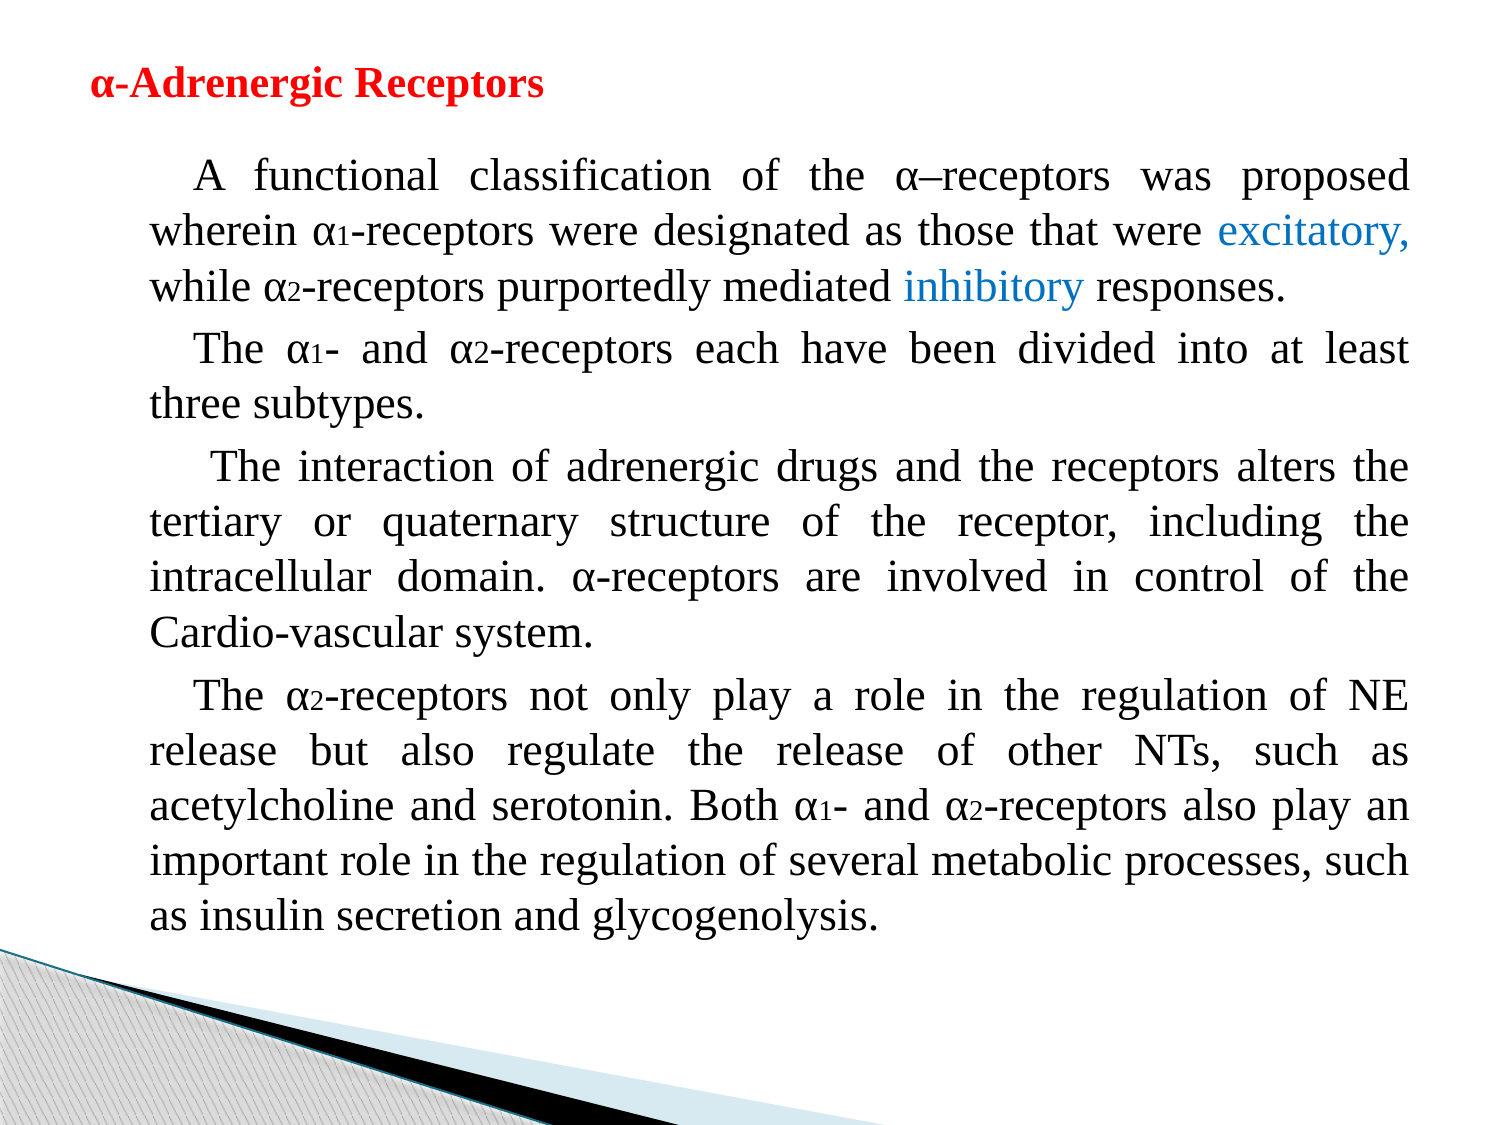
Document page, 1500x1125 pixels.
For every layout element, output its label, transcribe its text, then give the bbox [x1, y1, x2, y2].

title α-Adrenergic Receptors [75, 45, 1425, 114]
list A functional classification of the α–receptors was proposed wherein α1-receptors were designated as those that were excitatory, while α2-receptors purportedly mediated inhibitory responses. The α1- and α2-receptors each have been divided into at least three subtypes. The interaction of adrenergic drugs and the receptors alters the tertiary or quaternary structure of the receptor, including the intracellular domain. α-receptors are involved in control of the Cardio-vascular system. The α2-receptors not only play a role in the regulation of NE release but also regulate the release of other NTs, such as acetylcholine and serotonin. Both α1- and α2-receptors also play an important role in the regulation of several metabolic processes, such as insulin secretion and glycogenolysis. [75, 137, 1425, 986]
